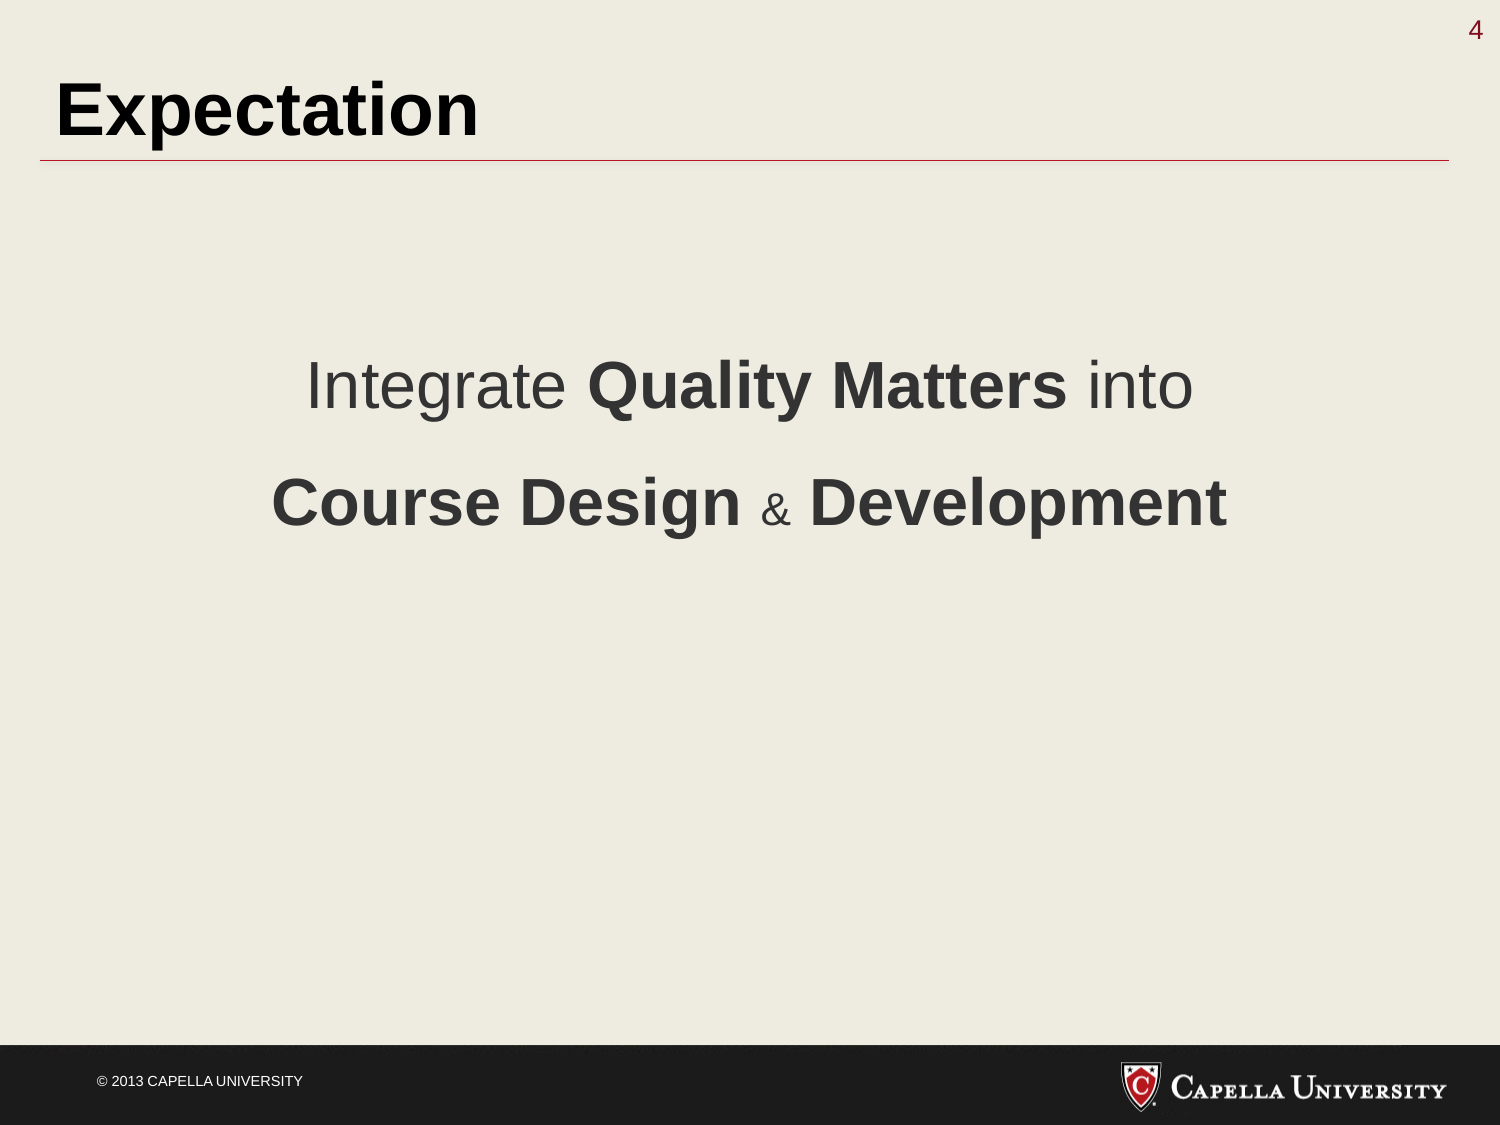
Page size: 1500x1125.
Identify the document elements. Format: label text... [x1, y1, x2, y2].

text_box Expectation [40, 53, 1500, 158]
picture [0, 1045, 1500, 1125]
text_box 4 [1271, 4, 1499, 52]
list Integrate Quality Matters into [0, 334, 1500, 440]
text_box Course Design & Development [0, 451, 1500, 637]
